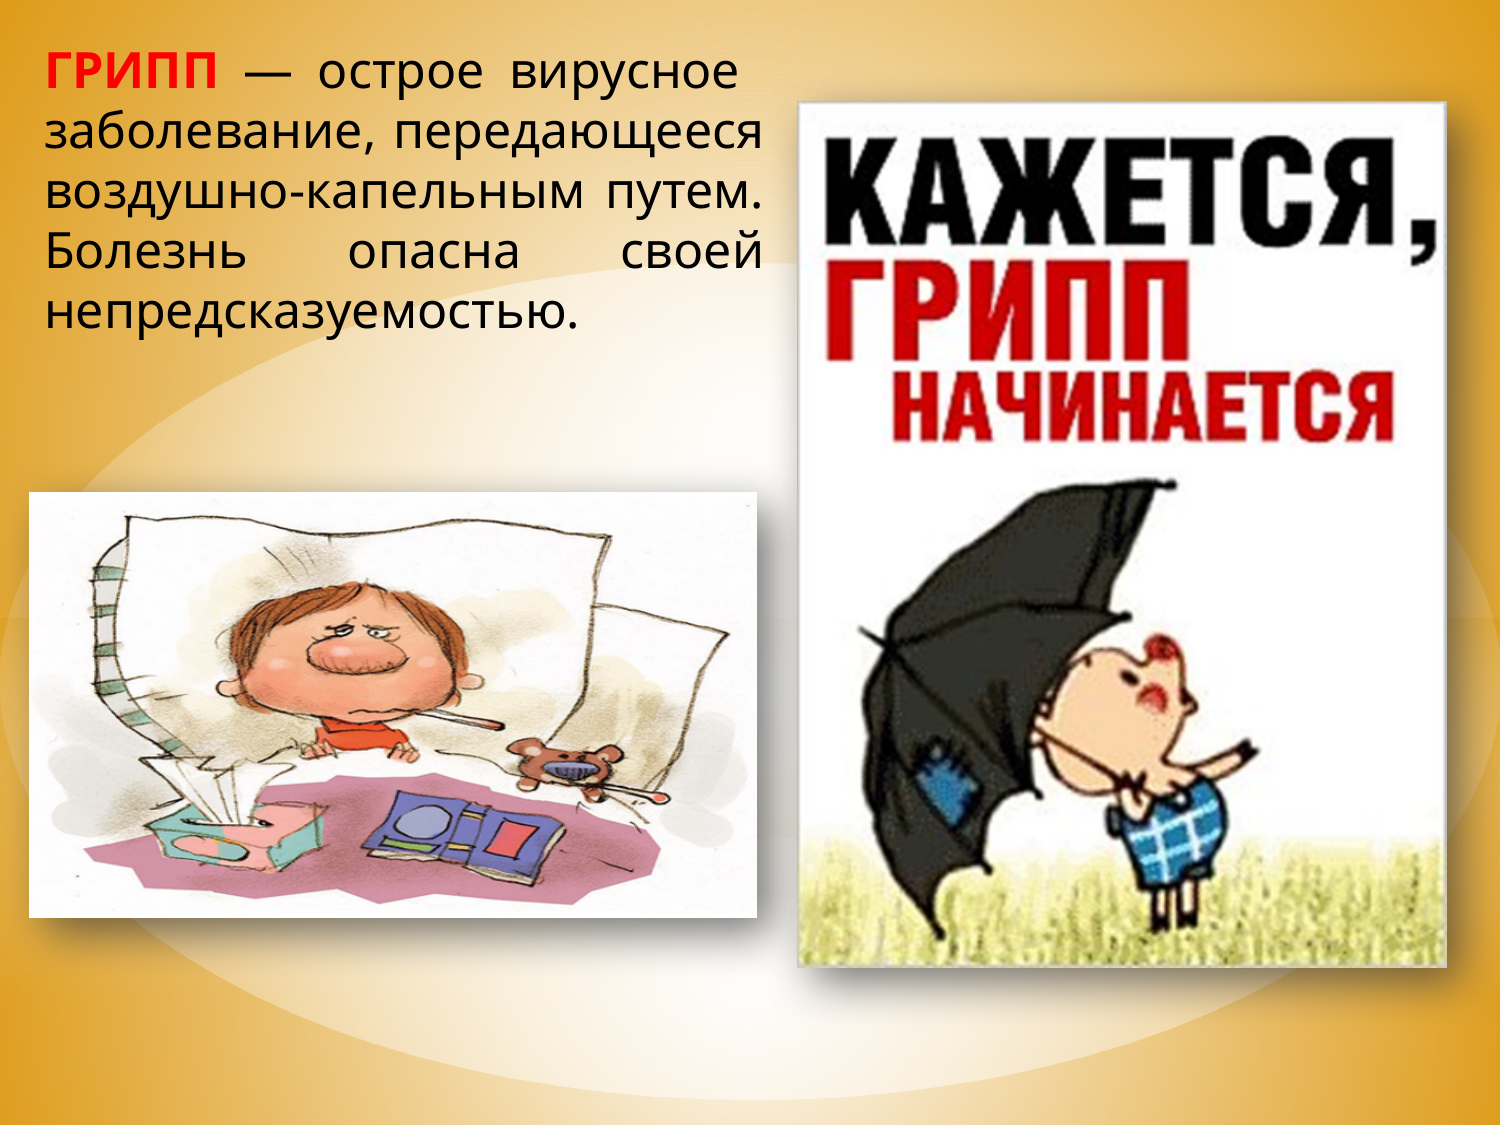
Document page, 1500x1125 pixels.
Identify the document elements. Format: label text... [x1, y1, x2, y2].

picture [796, 101, 1448, 969]
text_box ГРИПП — острое вирусное заболевание, передающееся воздушно-капельным путем. Болезнь опасна своей непредсказуемостью. [29, 30, 780, 346]
picture [29, 492, 757, 919]
